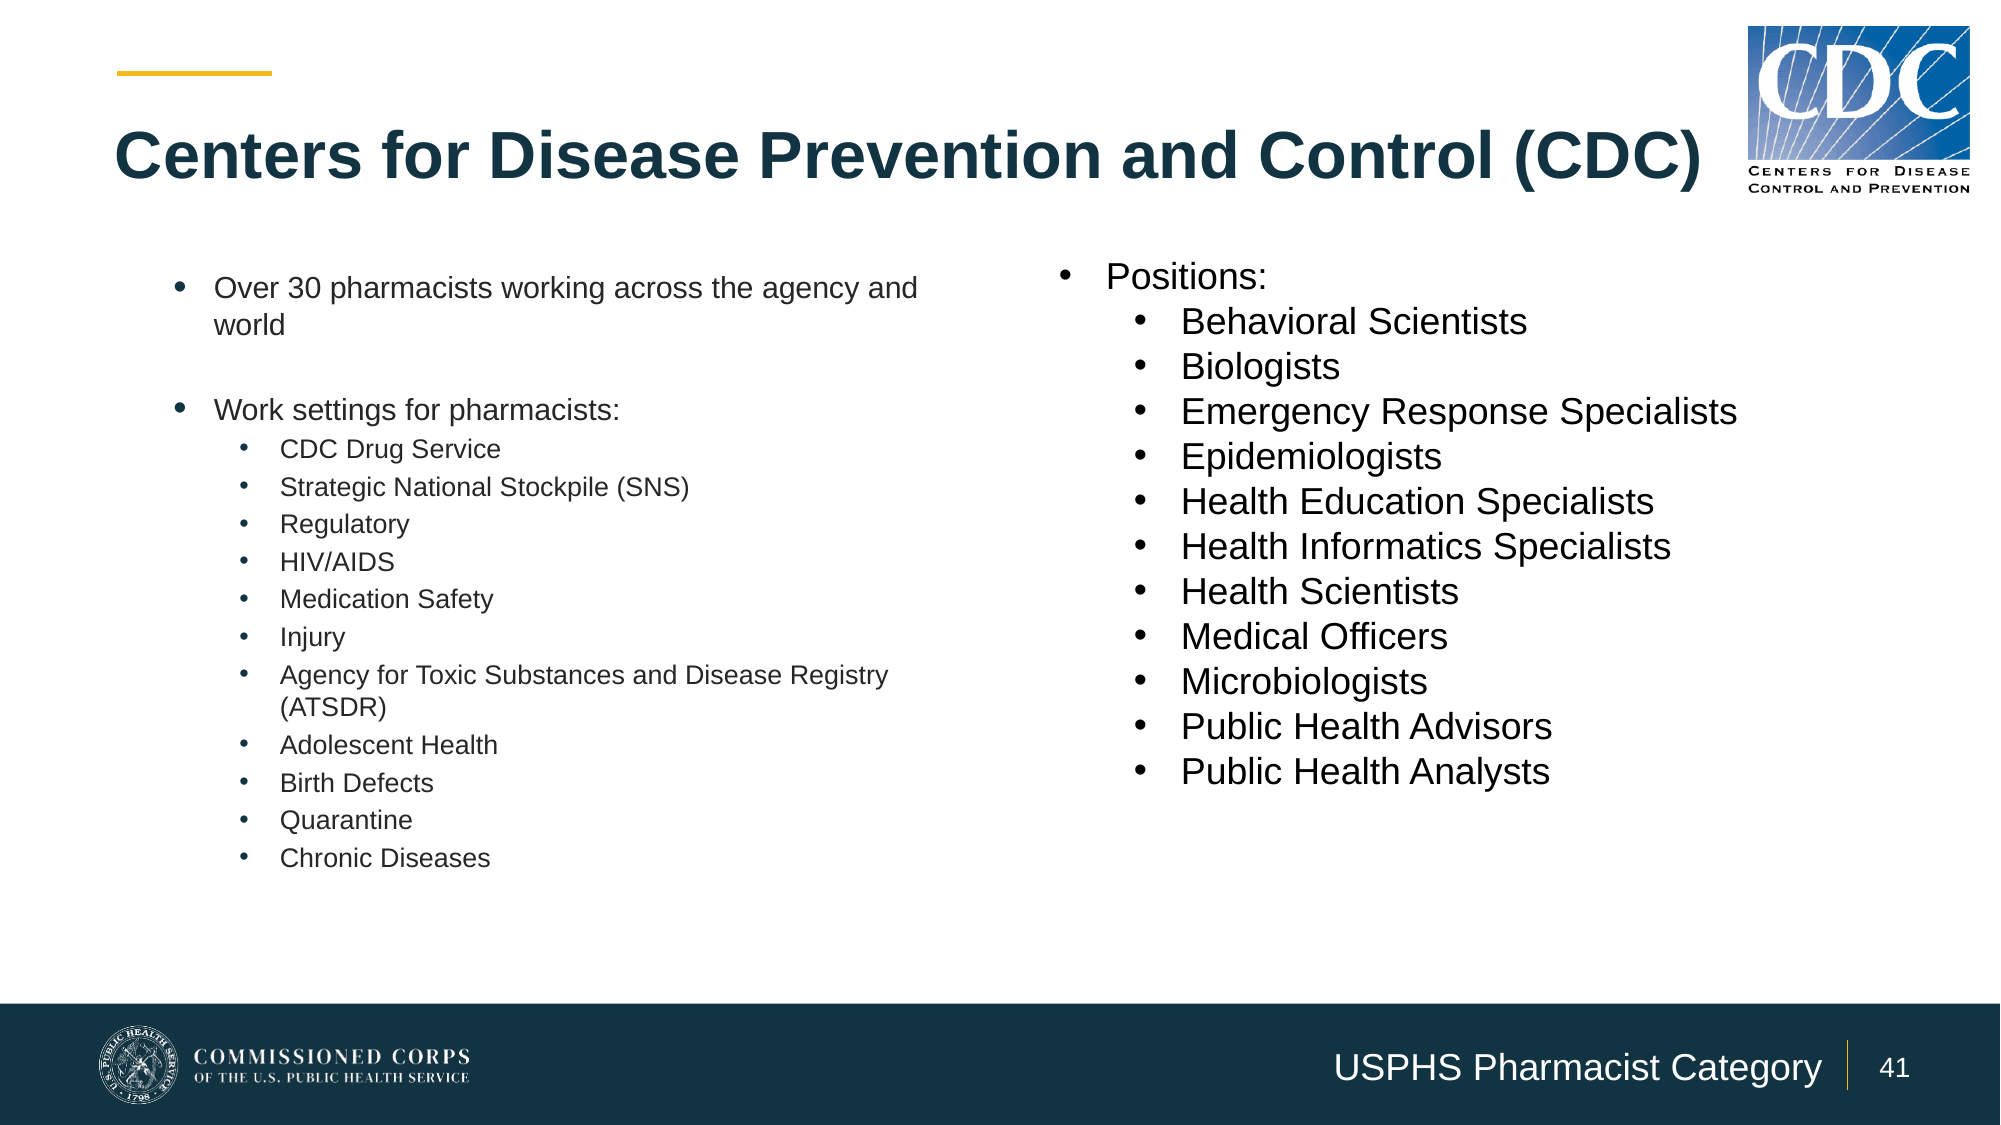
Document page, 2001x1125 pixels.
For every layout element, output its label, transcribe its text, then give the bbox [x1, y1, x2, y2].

picture [1748, 26, 1970, 194]
list Over 30 pharmacists working across the agency and world Work settings for pharmacists: CDC Drug Service Strategic National Stockpile (SNS) Regulatory HIV/AIDS Medication Safety Injury Agency for Toxic Substances and Disease Registry (ATSDR) Adolescent Health Birth Defects Quarantine Chronic Diseases [124, 218, 1008, 886]
list USPHS Pharmacist Category [1184, 1040, 1838, 1091]
text_box Positions: Behavioral Scientists Biologists Emergency Response Specialists Epidemiologists Health Education Specialists Health Informatics Specialists Health Scientists Medical Officers Microbiologists Public Health Advisors Public Health Analysts [1044, 244, 1850, 800]
title Centers for Disease Prevention and Control (CDC) [99, 104, 1900, 250]
picture [99, 1024, 471, 1106]
